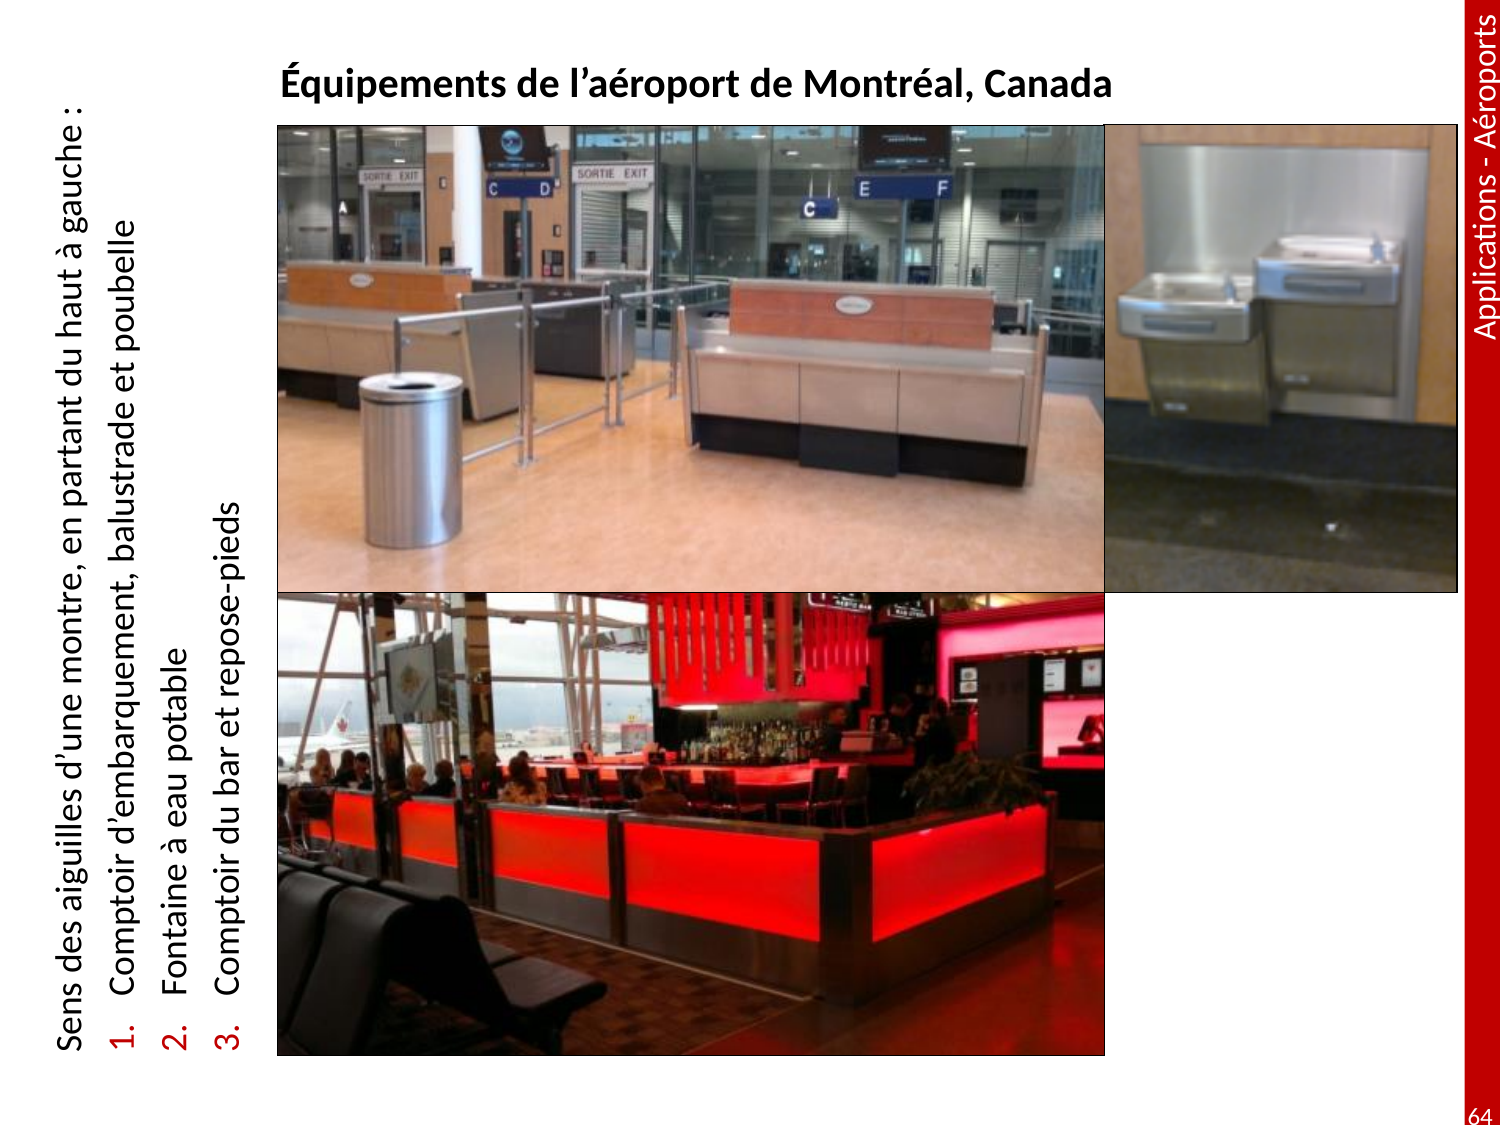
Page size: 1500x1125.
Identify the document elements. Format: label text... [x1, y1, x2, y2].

picture [277, 125, 1457, 1057]
list Sens des aiguilles d’une montre, en partant du haut à gauche : Comptoir d’embarquement, balustrade et poubelle Fontaine à eau potable Comptoir du bar et repose-pieds [36, 42, 290, 1068]
text_box Équipements de l’aéroport de Montréal, Canada [265, 48, 1258, 113]
slide_number 64 [1452, 1093, 1500, 1125]
